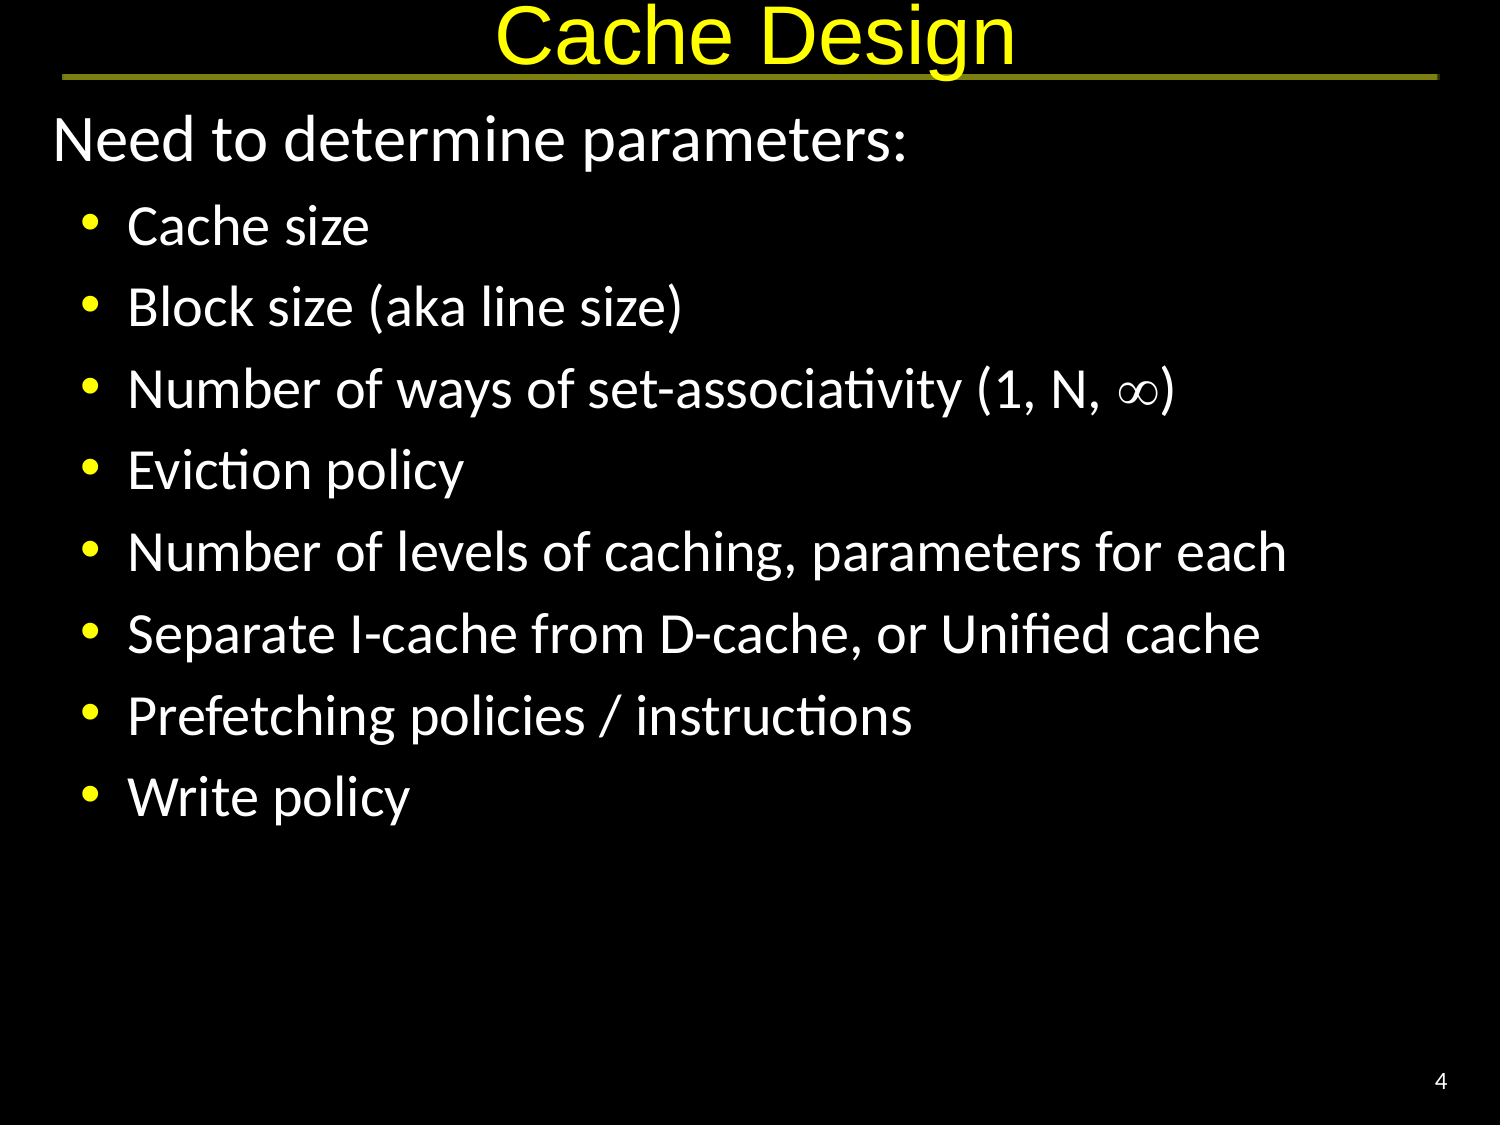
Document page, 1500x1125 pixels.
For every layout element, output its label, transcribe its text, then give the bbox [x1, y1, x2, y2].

title Cache Design [37, 0, 1475, 63]
picture [62, 74, 1440, 80]
list Need to determine parameters: Cache size Block size (aka line size) Number of ways of set-associativity (1, N, ) Eviction policy Number of levels of caching, parameters for each Separate I-cache from D-cache, or Unified cache Prefetching policies / instructions Write policy [37, 87, 1463, 1063]
